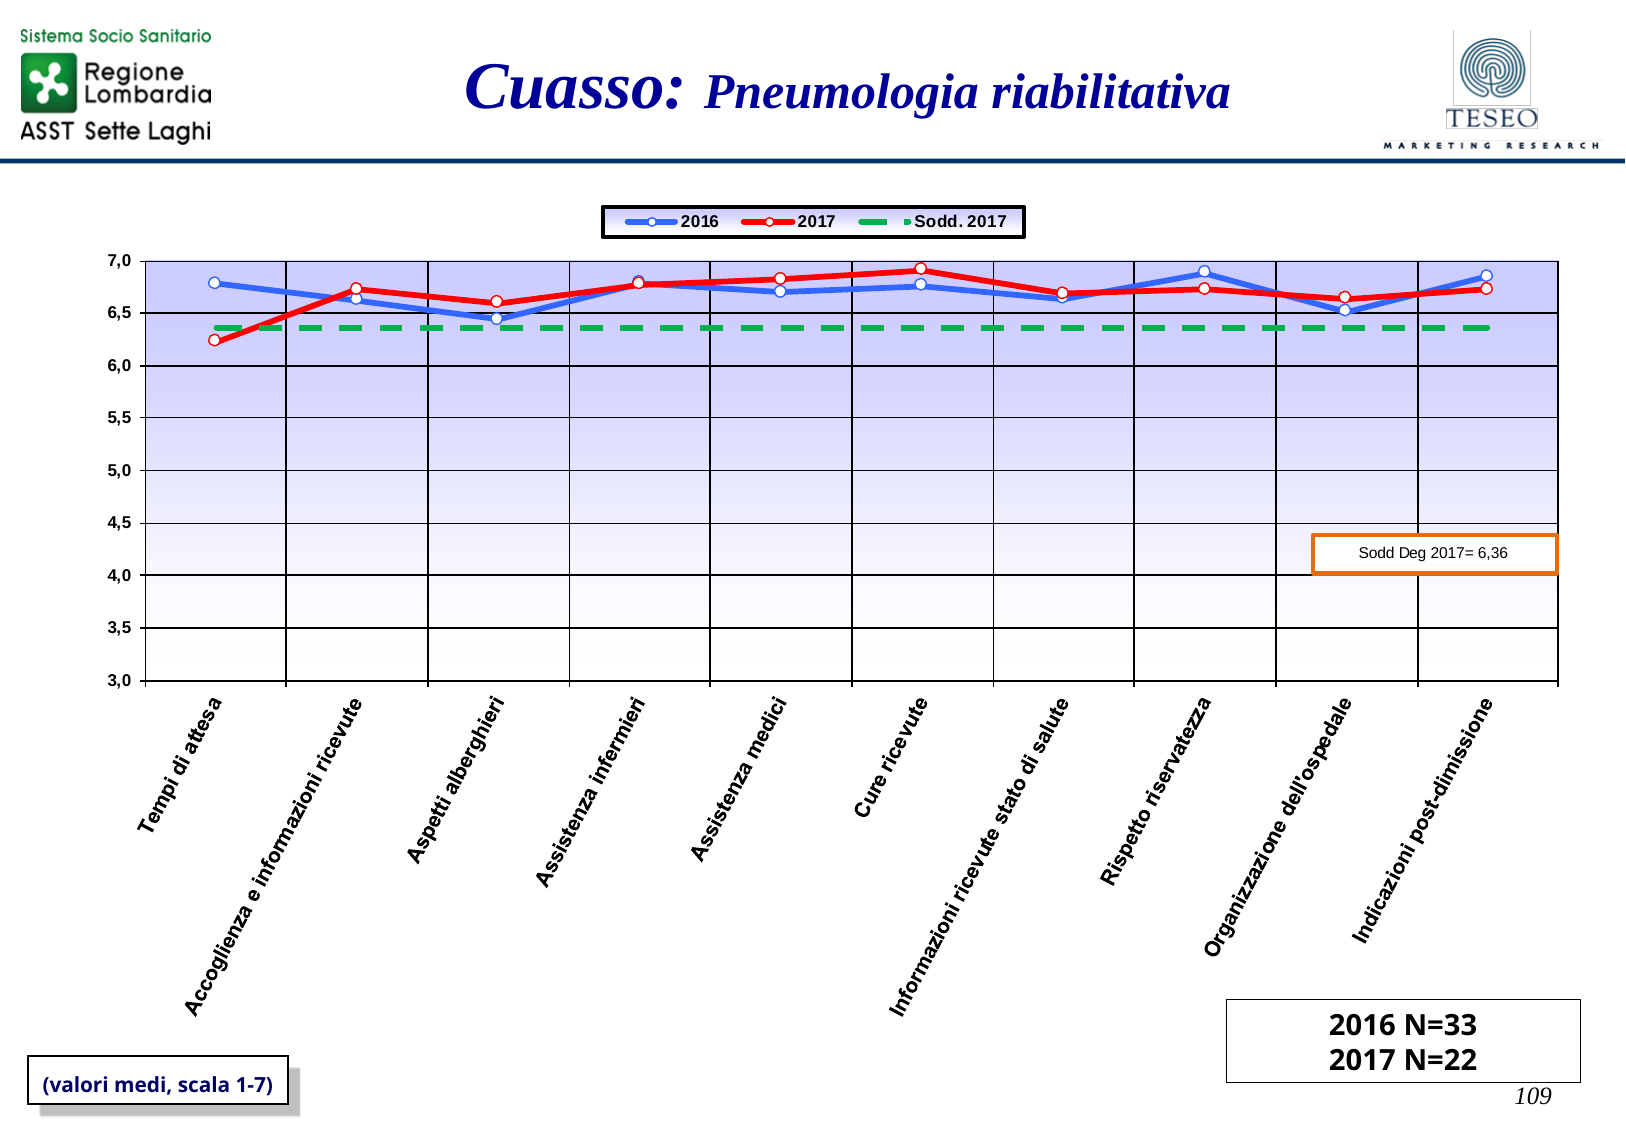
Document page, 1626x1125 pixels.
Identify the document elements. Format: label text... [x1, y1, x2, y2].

text_box (valori medi, scala 1-7) [27, 1056, 288, 1104]
picture [1381, 30, 1604, 149]
text_box Cuasso: Pneumologia riabilitativa [304, 19, 1392, 144]
picture [62, 194, 1562, 1048]
text_box 2016 N=33 2017 N=22 [1226, 999, 1581, 1083]
picture [21, 26, 211, 148]
